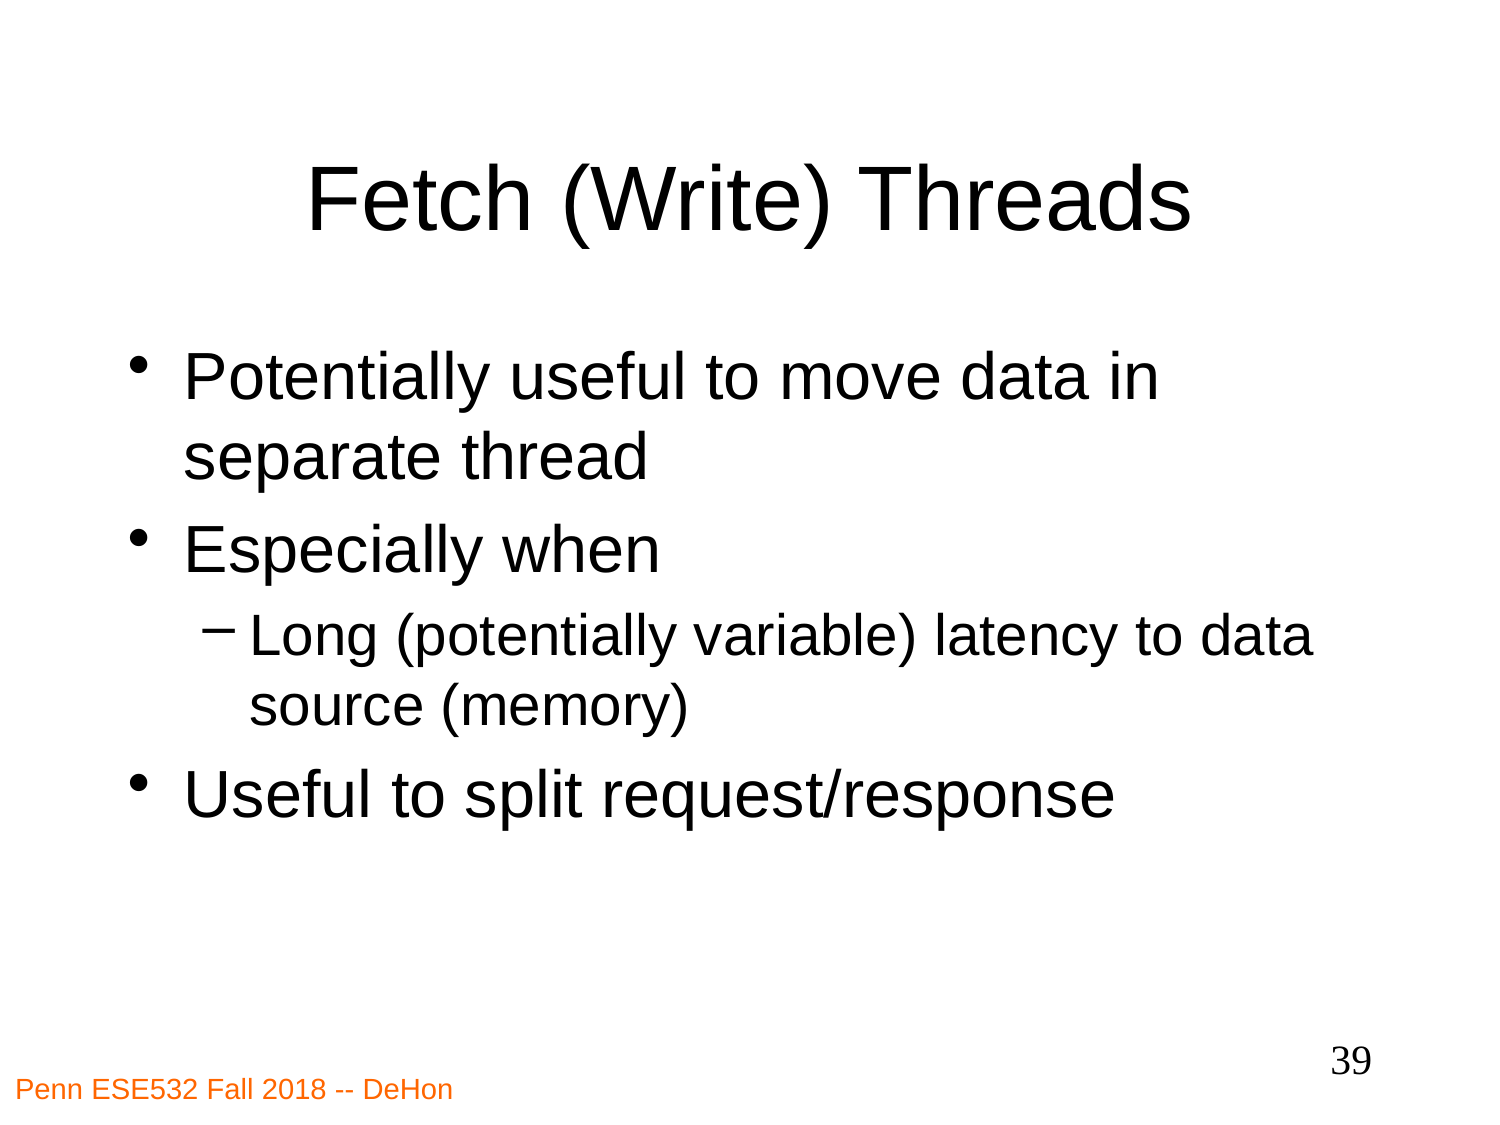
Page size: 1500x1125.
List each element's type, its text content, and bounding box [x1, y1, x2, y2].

list Potentially useful to move data in separate thread Especially when Long (potentially variable) latency to data source (memory) Useful to split request/response [112, 324, 1388, 1001]
title Fetch (Write) Threads [112, 99, 1388, 288]
slide_number 39 [1074, 1024, 1388, 1101]
slide_number Penn ESE532 Fall 2018 -- DeHon [0, 1062, 688, 1125]
